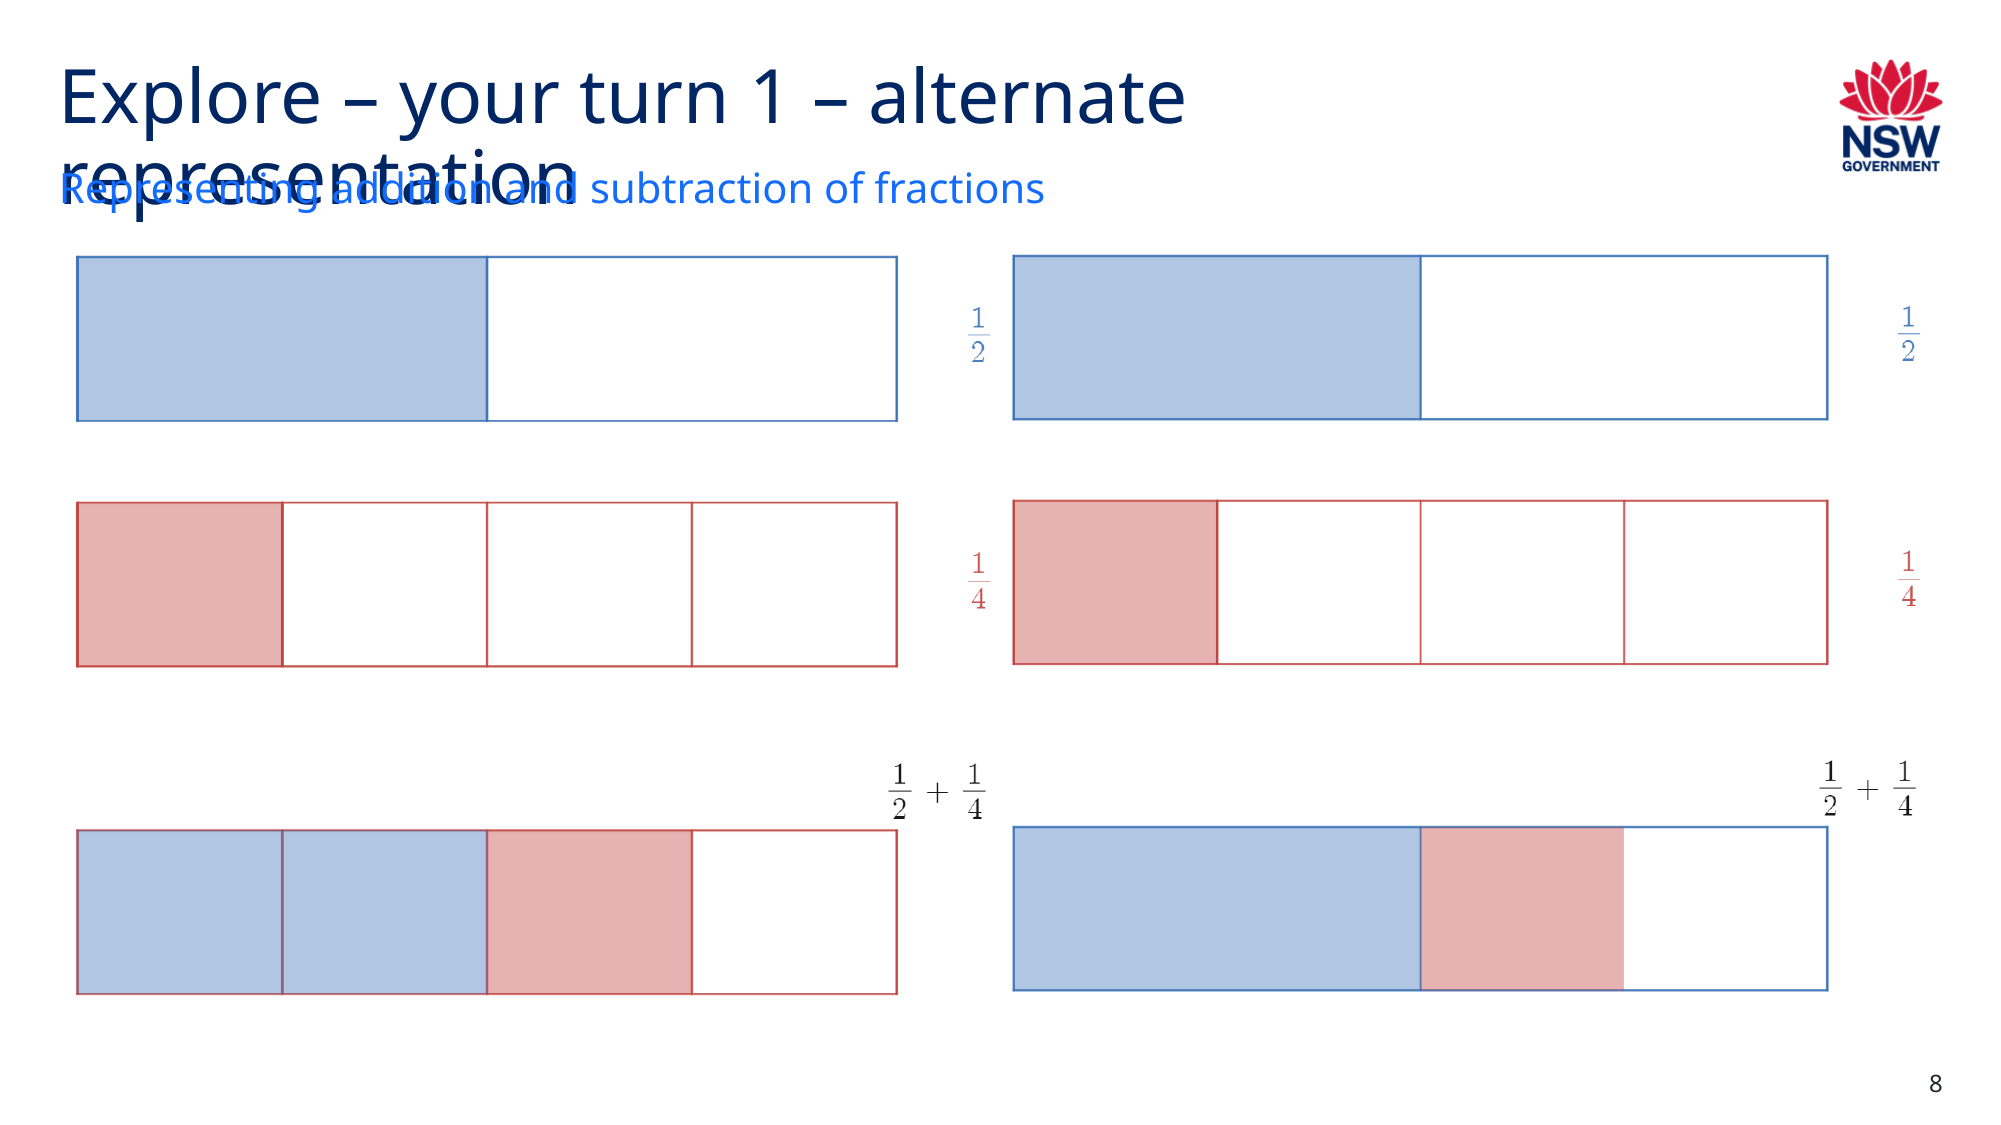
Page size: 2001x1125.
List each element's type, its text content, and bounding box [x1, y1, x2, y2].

slide_number 8 [1824, 1068, 1943, 1099]
picture [56, 220, 998, 1017]
picture [1839, 59, 1943, 172]
picture [1000, 243, 1922, 1004]
title Explore – your turn 1 – alternate representation [59, 59, 1713, 149]
list Representing addition and subtraction of fractions [59, 161, 1713, 212]
